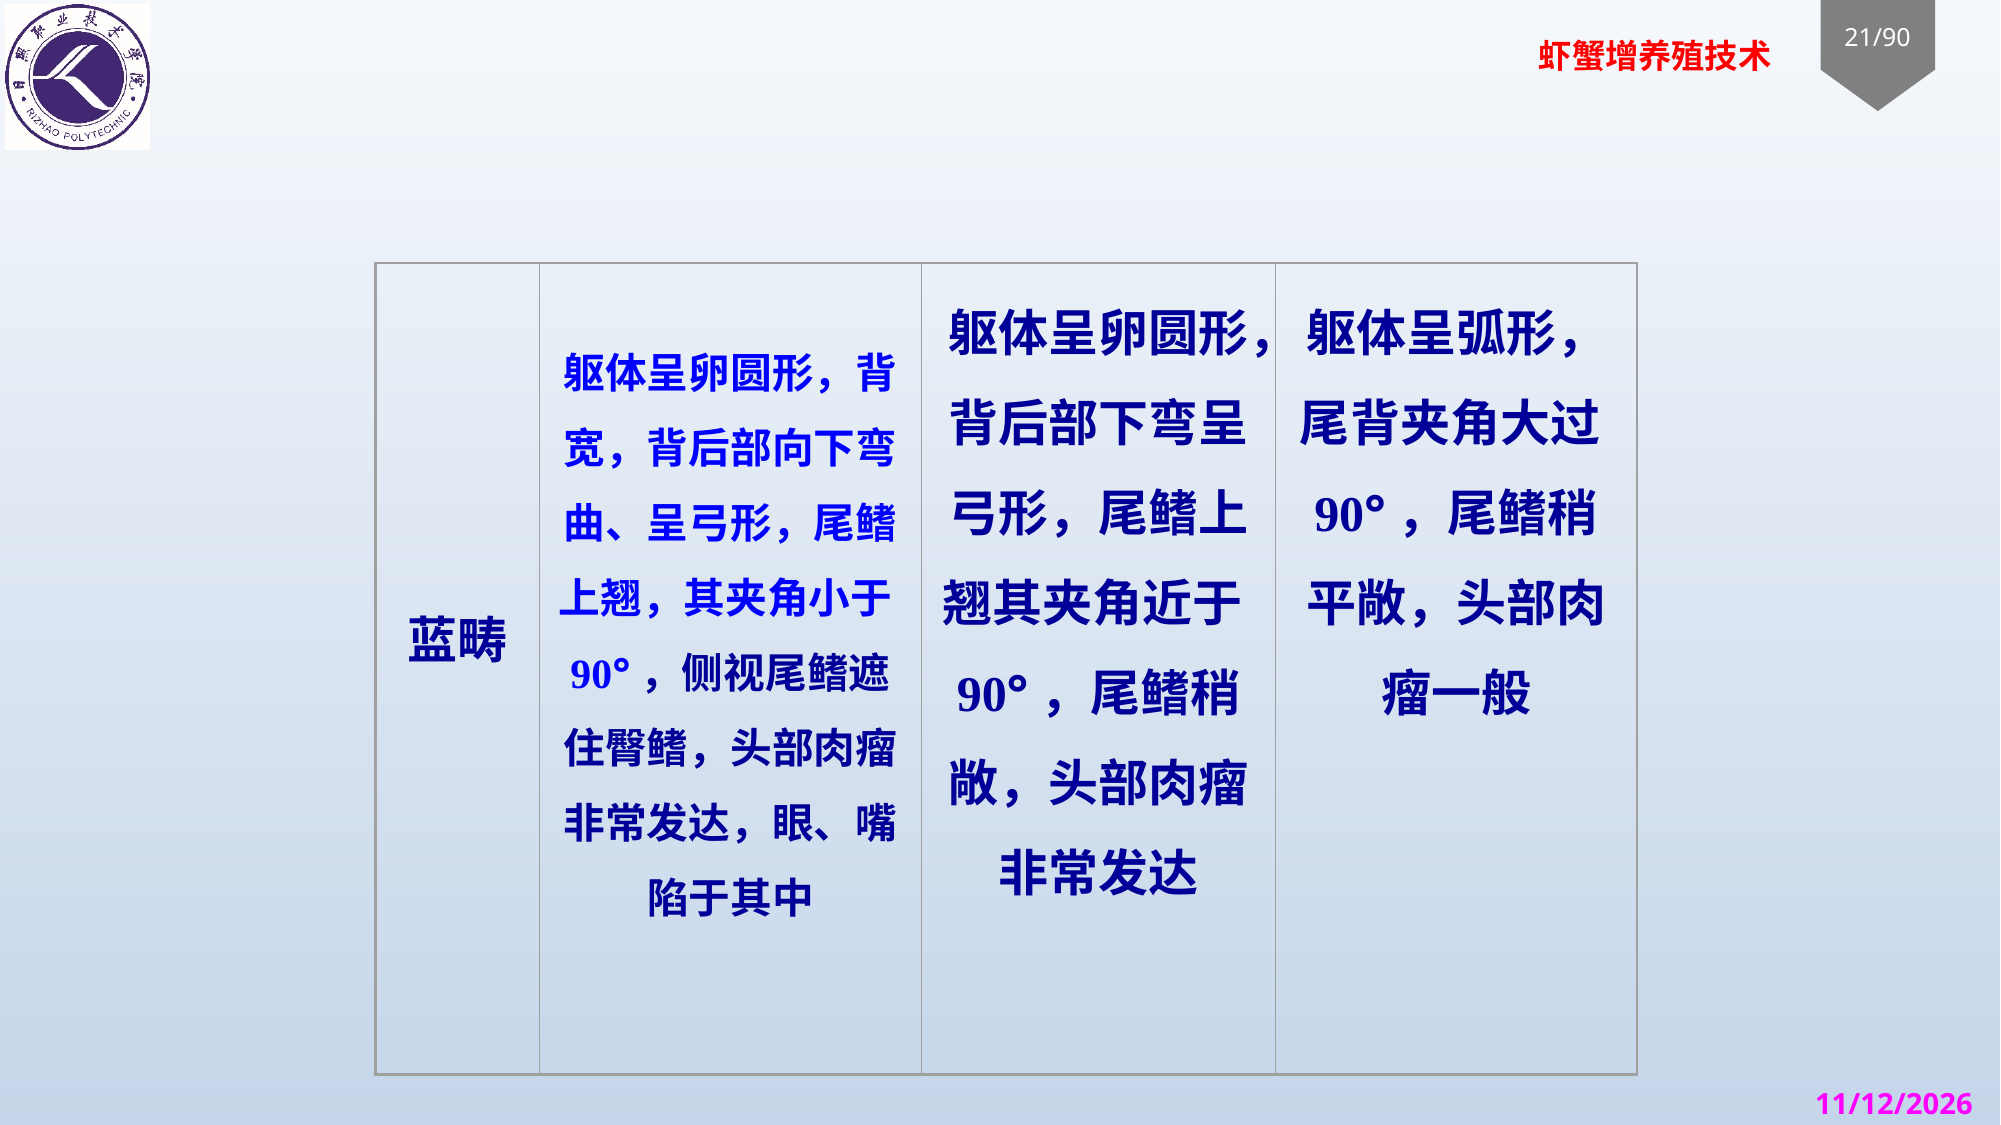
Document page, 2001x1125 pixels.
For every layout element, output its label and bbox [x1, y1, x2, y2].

text_box [374, 262, 1638, 1076]
picture [5, 4, 150, 150]
